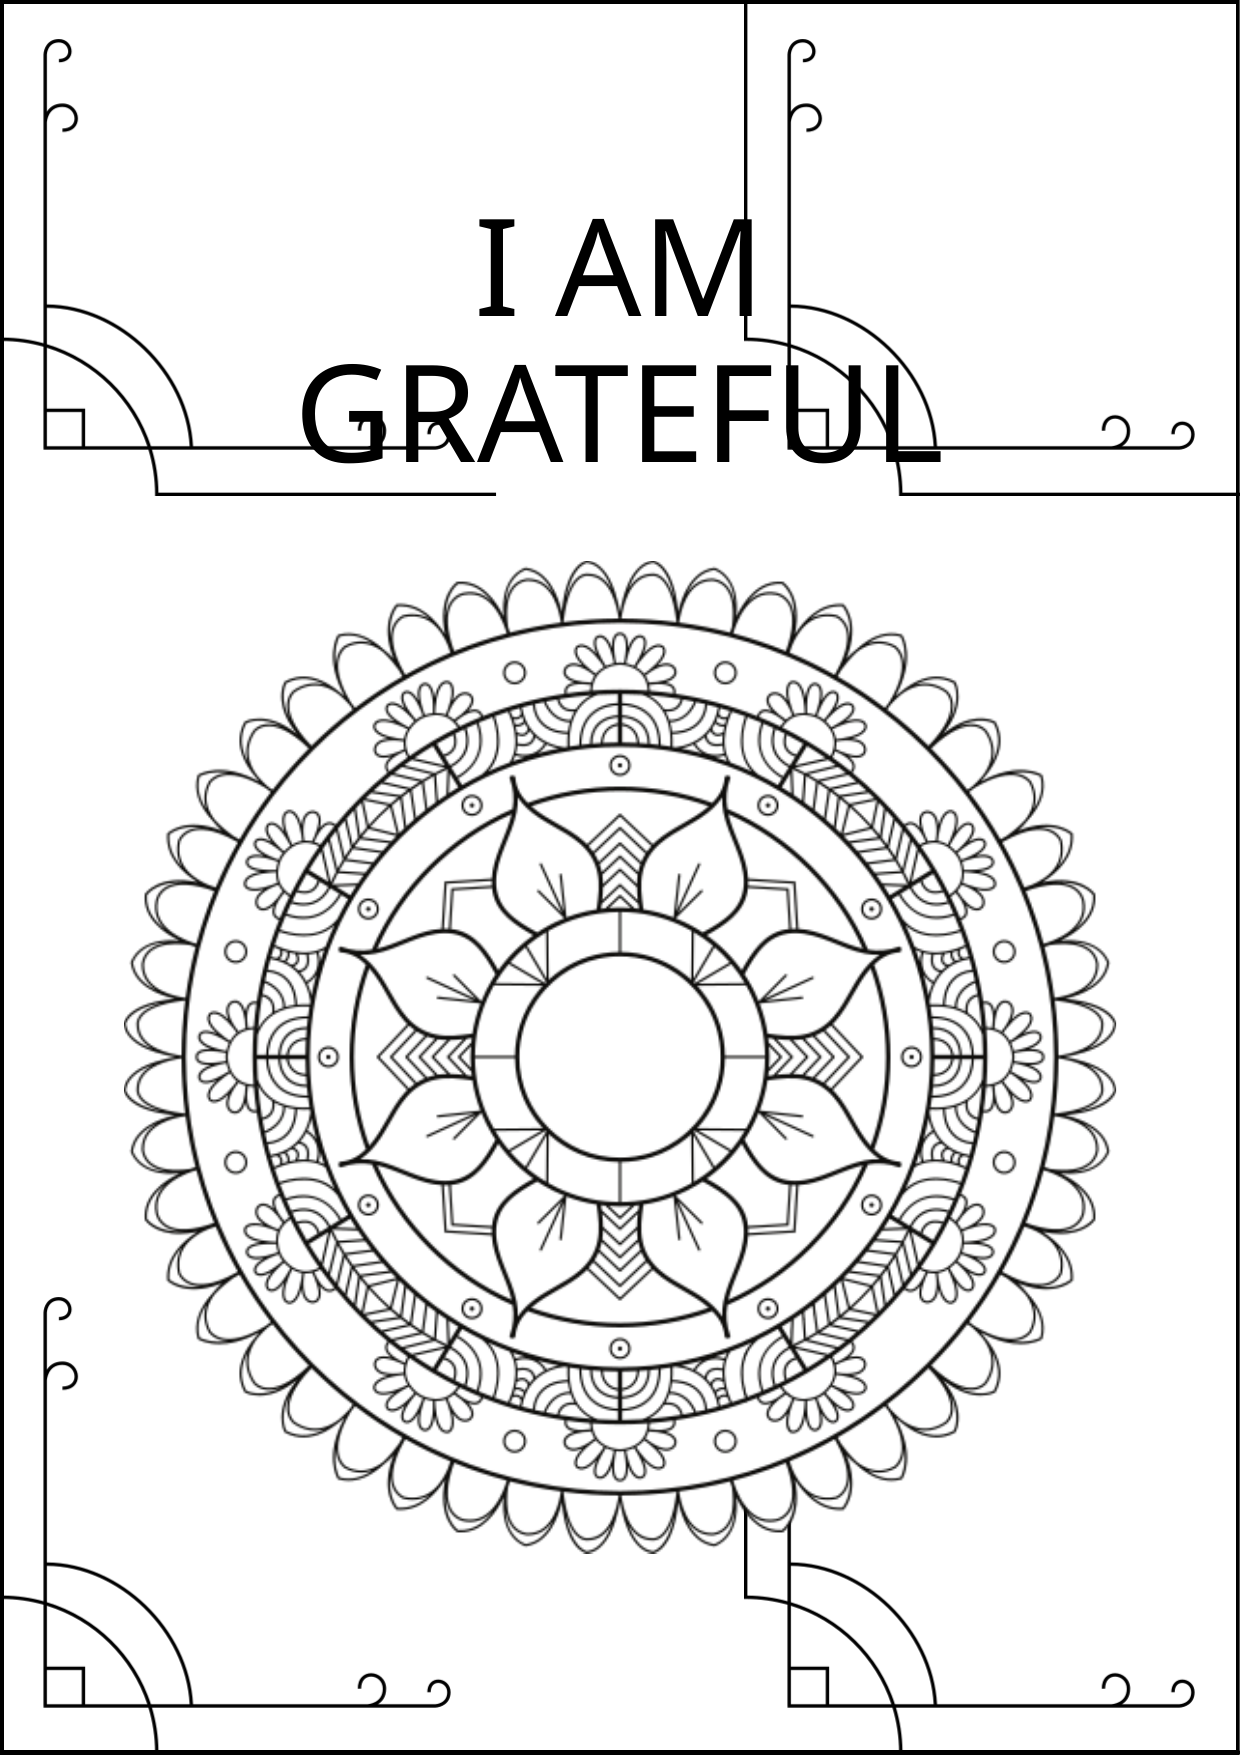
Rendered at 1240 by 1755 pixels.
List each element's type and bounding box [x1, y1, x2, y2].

text_box [0, 0, 1240, 1755]
